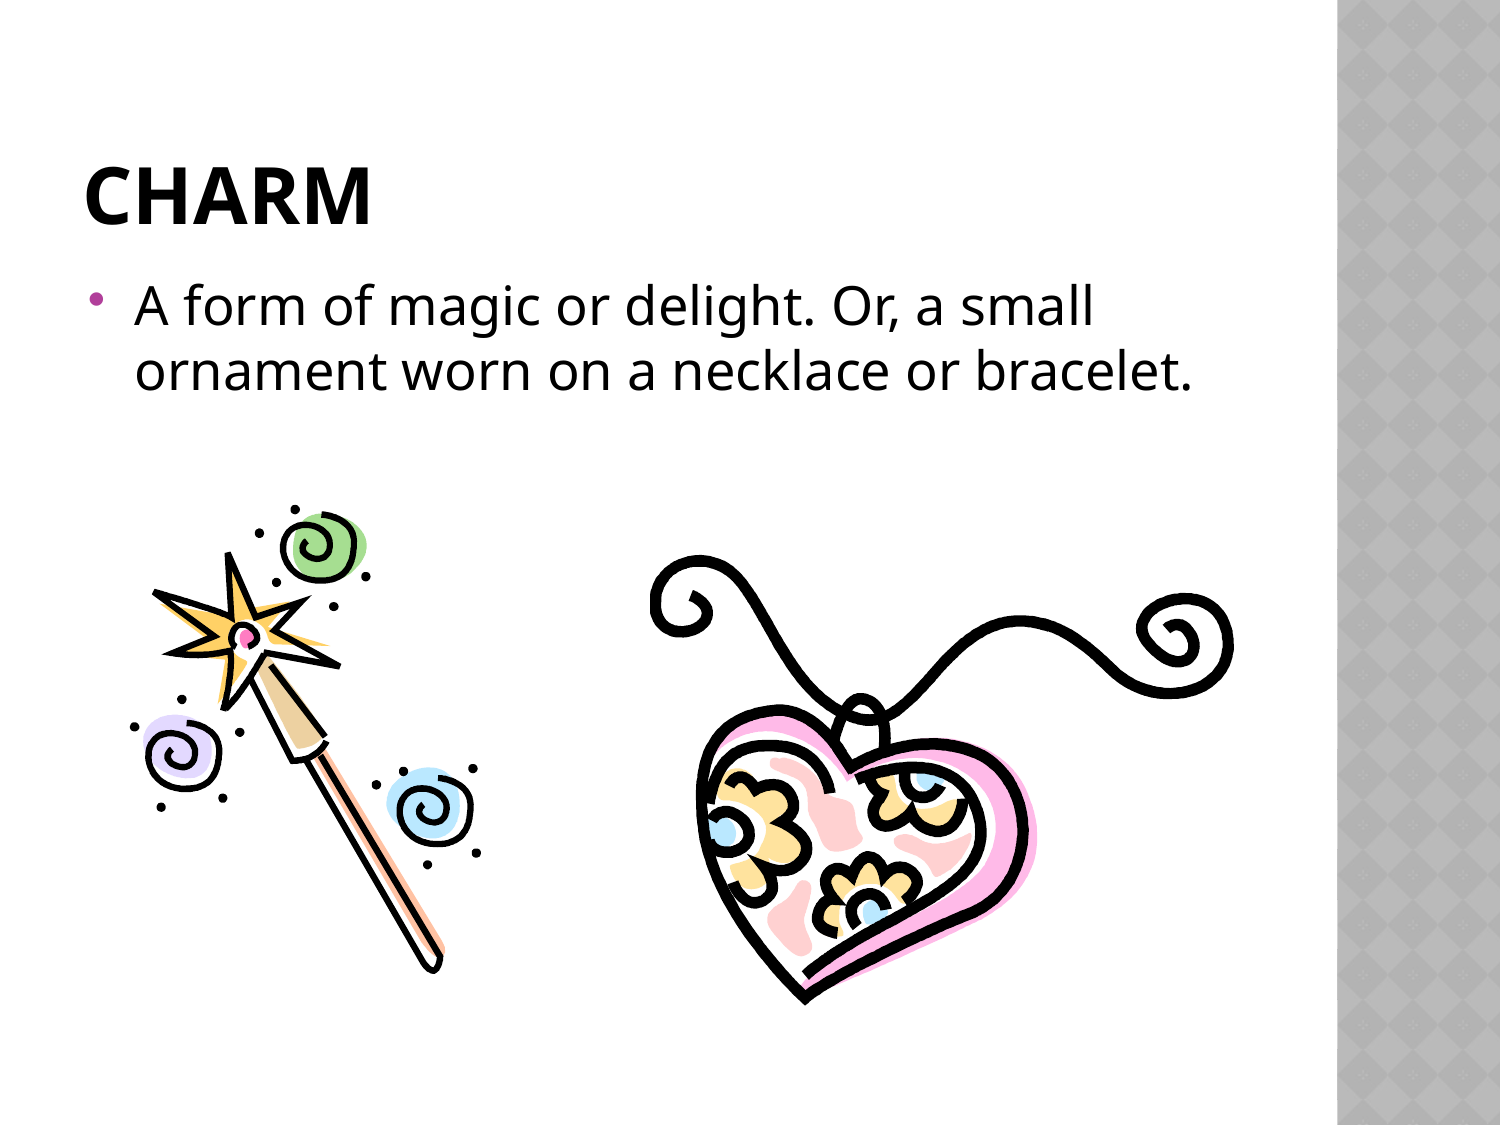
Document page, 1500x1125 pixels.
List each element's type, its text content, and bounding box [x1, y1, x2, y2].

title charm [75, 52, 1263, 240]
list A form of magic or delight. Or, a small ornament worn on a necklace or bracelet. [75, 264, 1263, 1059]
picture [124, 499, 487, 980]
picture [649, 549, 1240, 1011]
